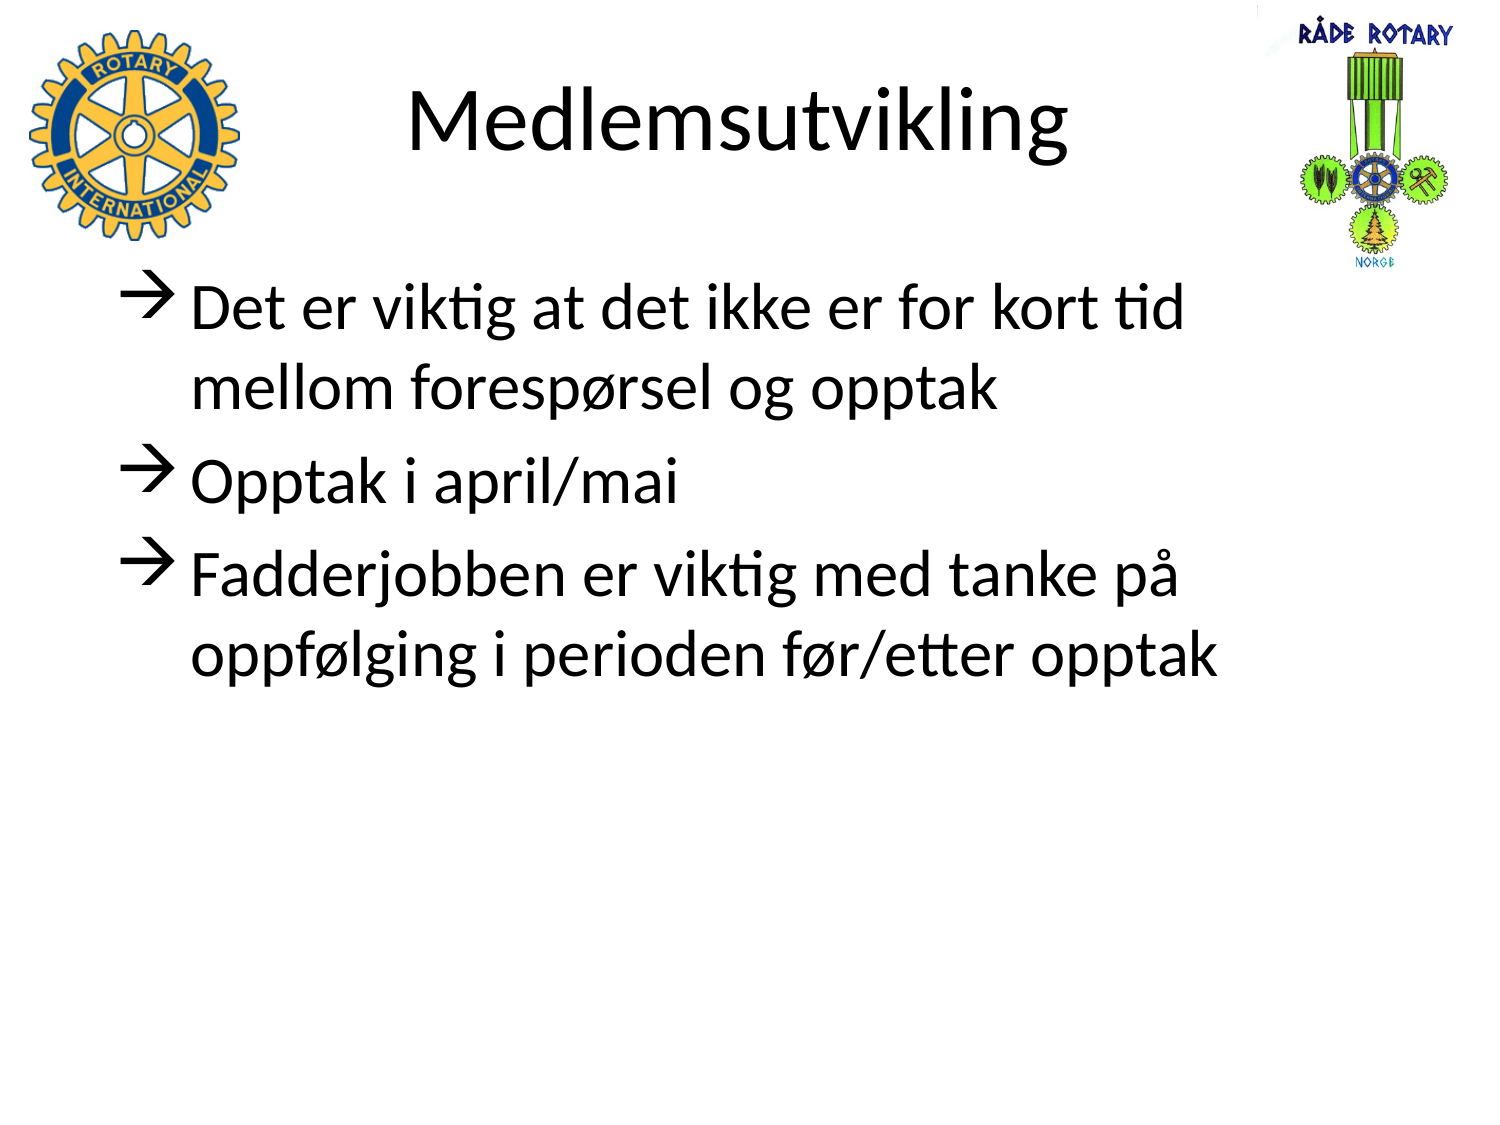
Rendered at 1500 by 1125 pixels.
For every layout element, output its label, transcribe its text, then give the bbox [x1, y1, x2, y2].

subtitle Det er viktig at det ikke er for kort tid mellom forespørsel og opptak Opptak i april/mai Fadderjobben er viktig med tanke på oppfølging i perioden før/etter opptak [100, 255, 1388, 1000]
picture [29, 30, 240, 241]
picture [1257, 4, 1496, 278]
title Medlemsutvikling [244, 42, 1252, 185]
